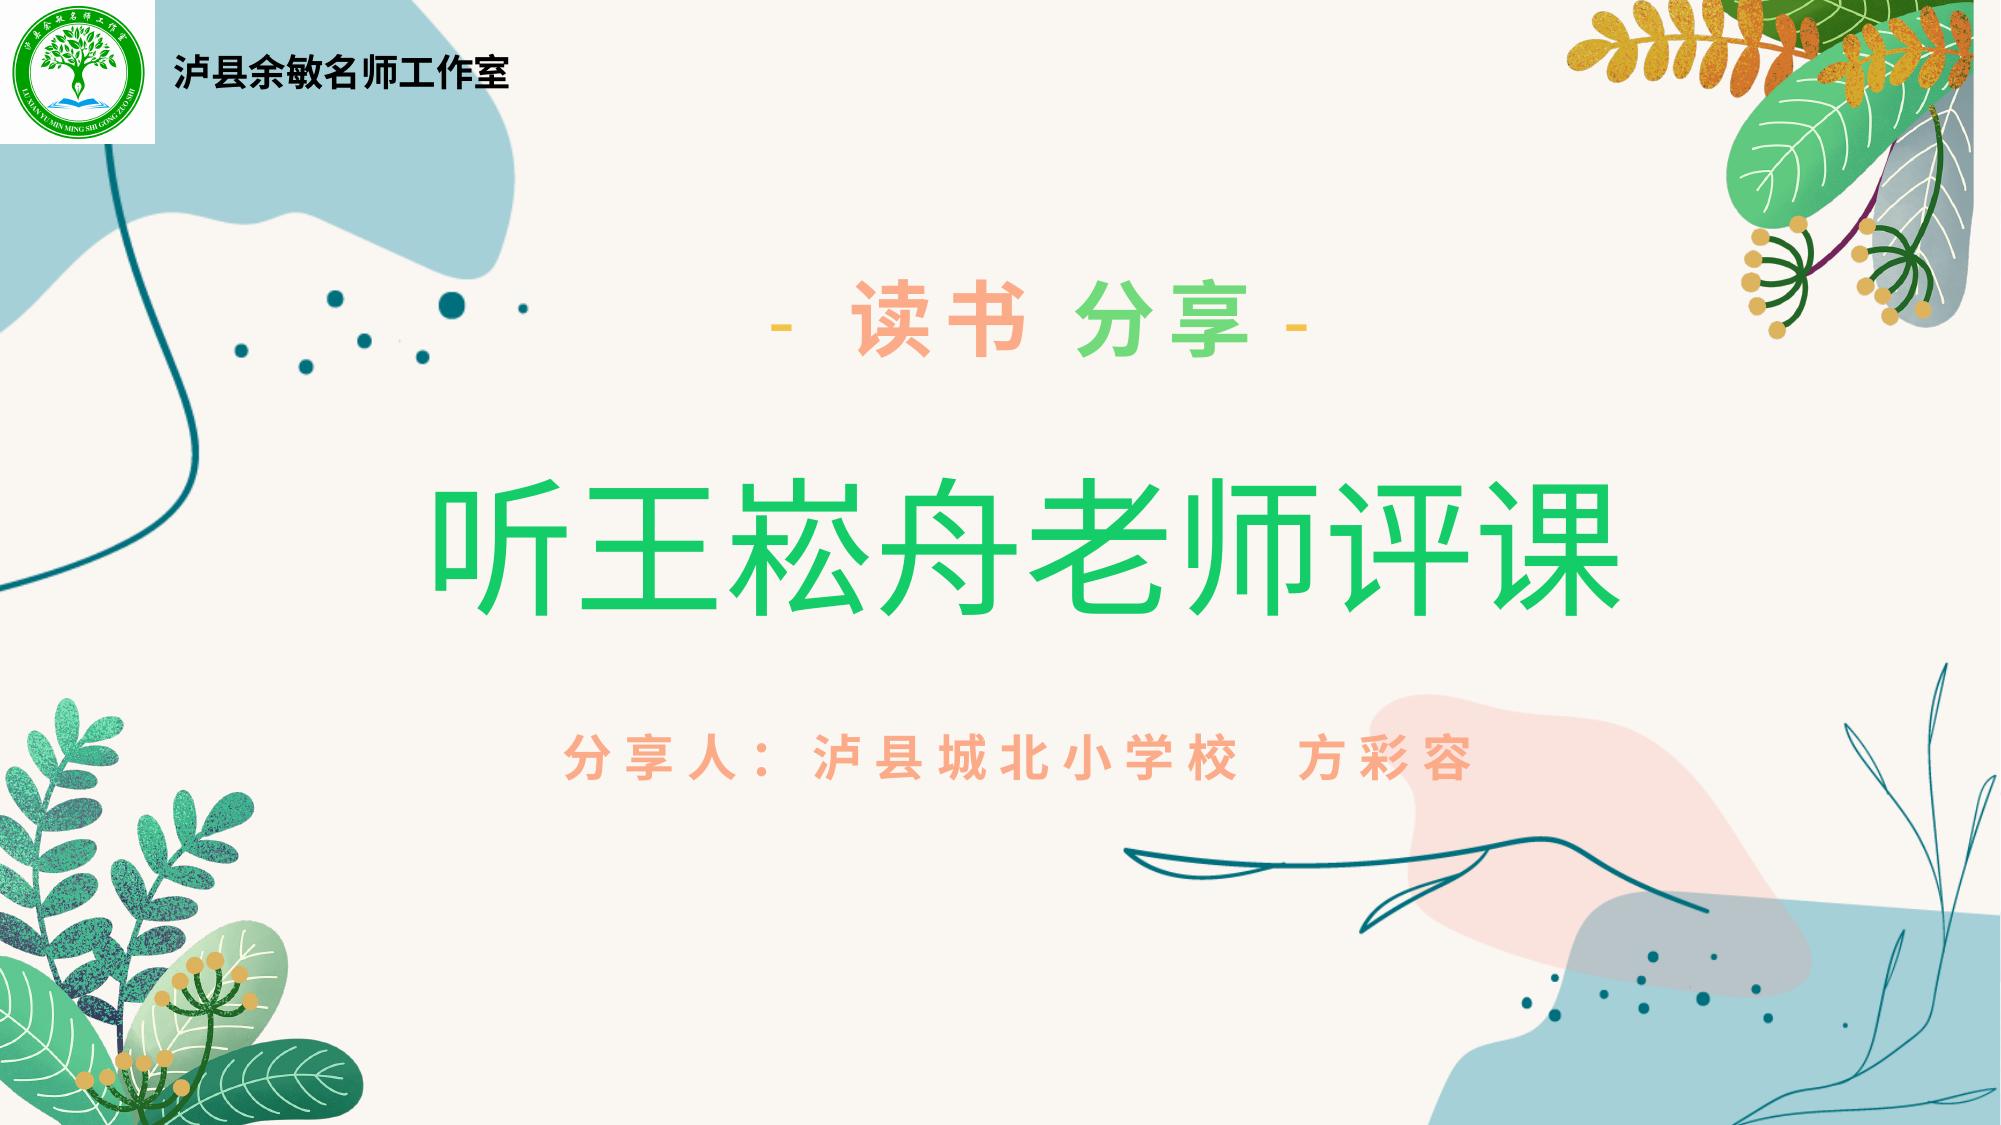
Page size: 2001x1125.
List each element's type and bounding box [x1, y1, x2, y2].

picture [1519, 0, 1970, 455]
picture [0, 666, 450, 1125]
picture [0, 0, 155, 144]
text_box [0, 0, 2000, 1125]
